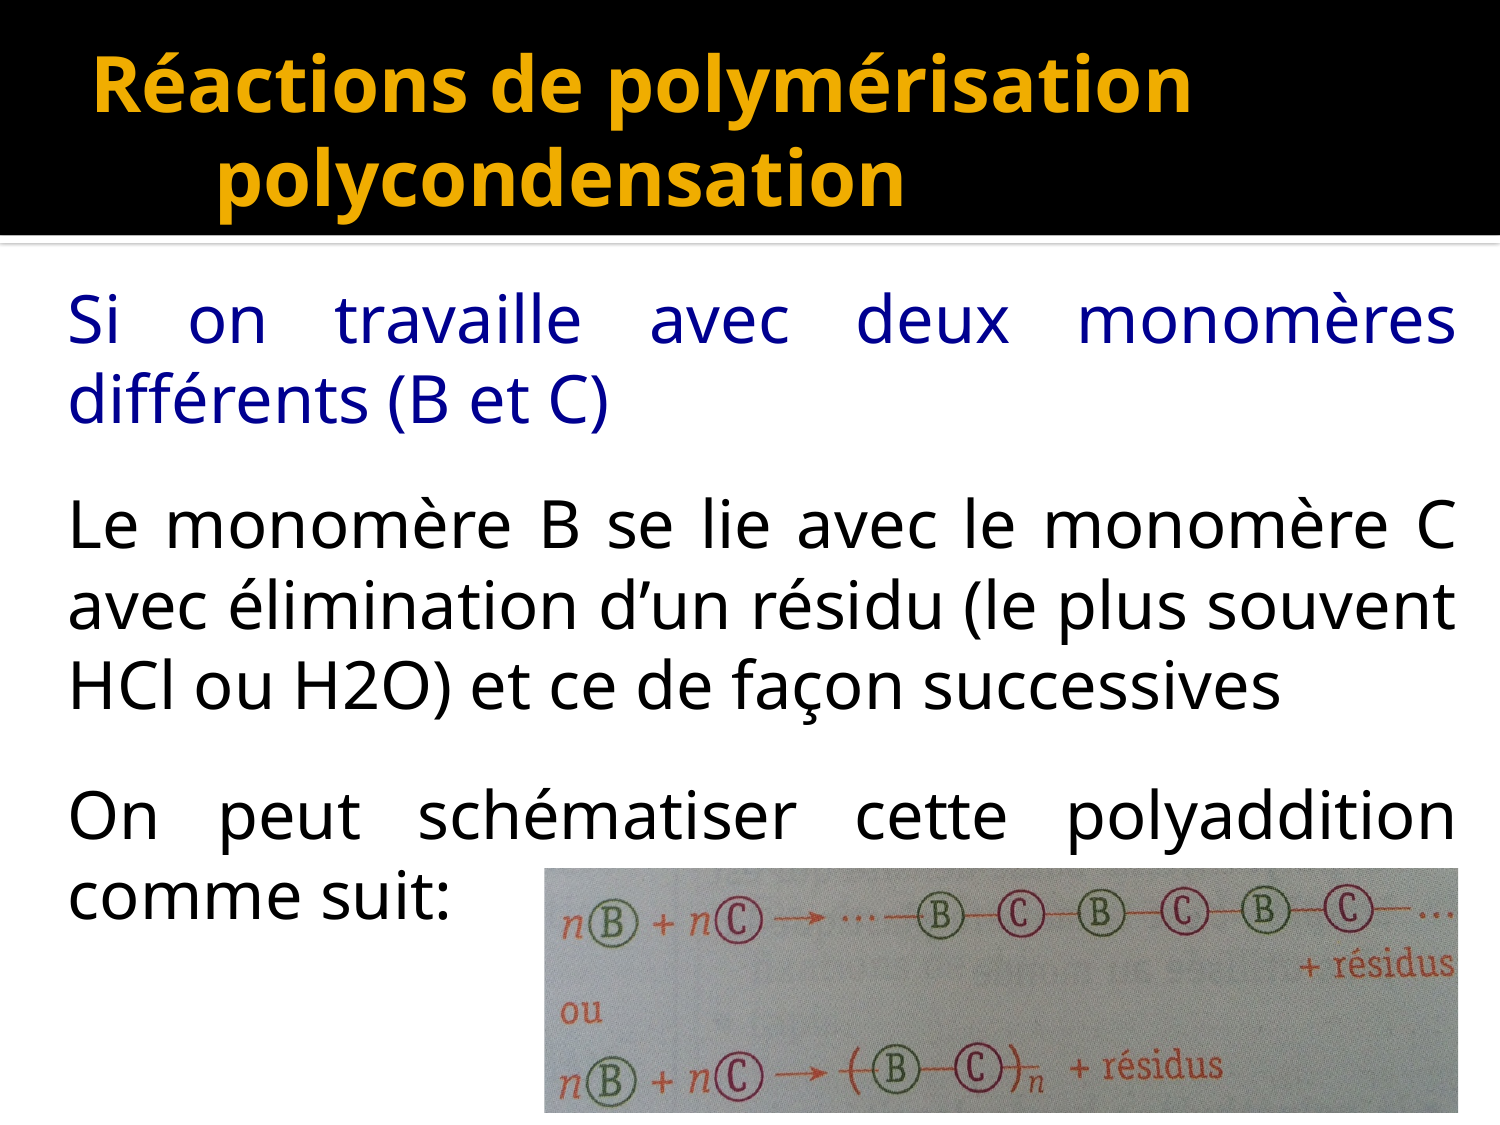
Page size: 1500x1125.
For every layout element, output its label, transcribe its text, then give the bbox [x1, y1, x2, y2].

list Si on travaille avec deux monomères différents (B et C) Le monomère B se lie avec le monomère C avec élimination d’un résidu (le plus souvent HCl ou H2O) et ce de façon successives On peut schématiser cette polyaddition comme suit: [24, 262, 1474, 1108]
title Réactions de polymérisation polycondensation [75, 25, 1425, 231]
picture [544, 868, 1459, 1113]
